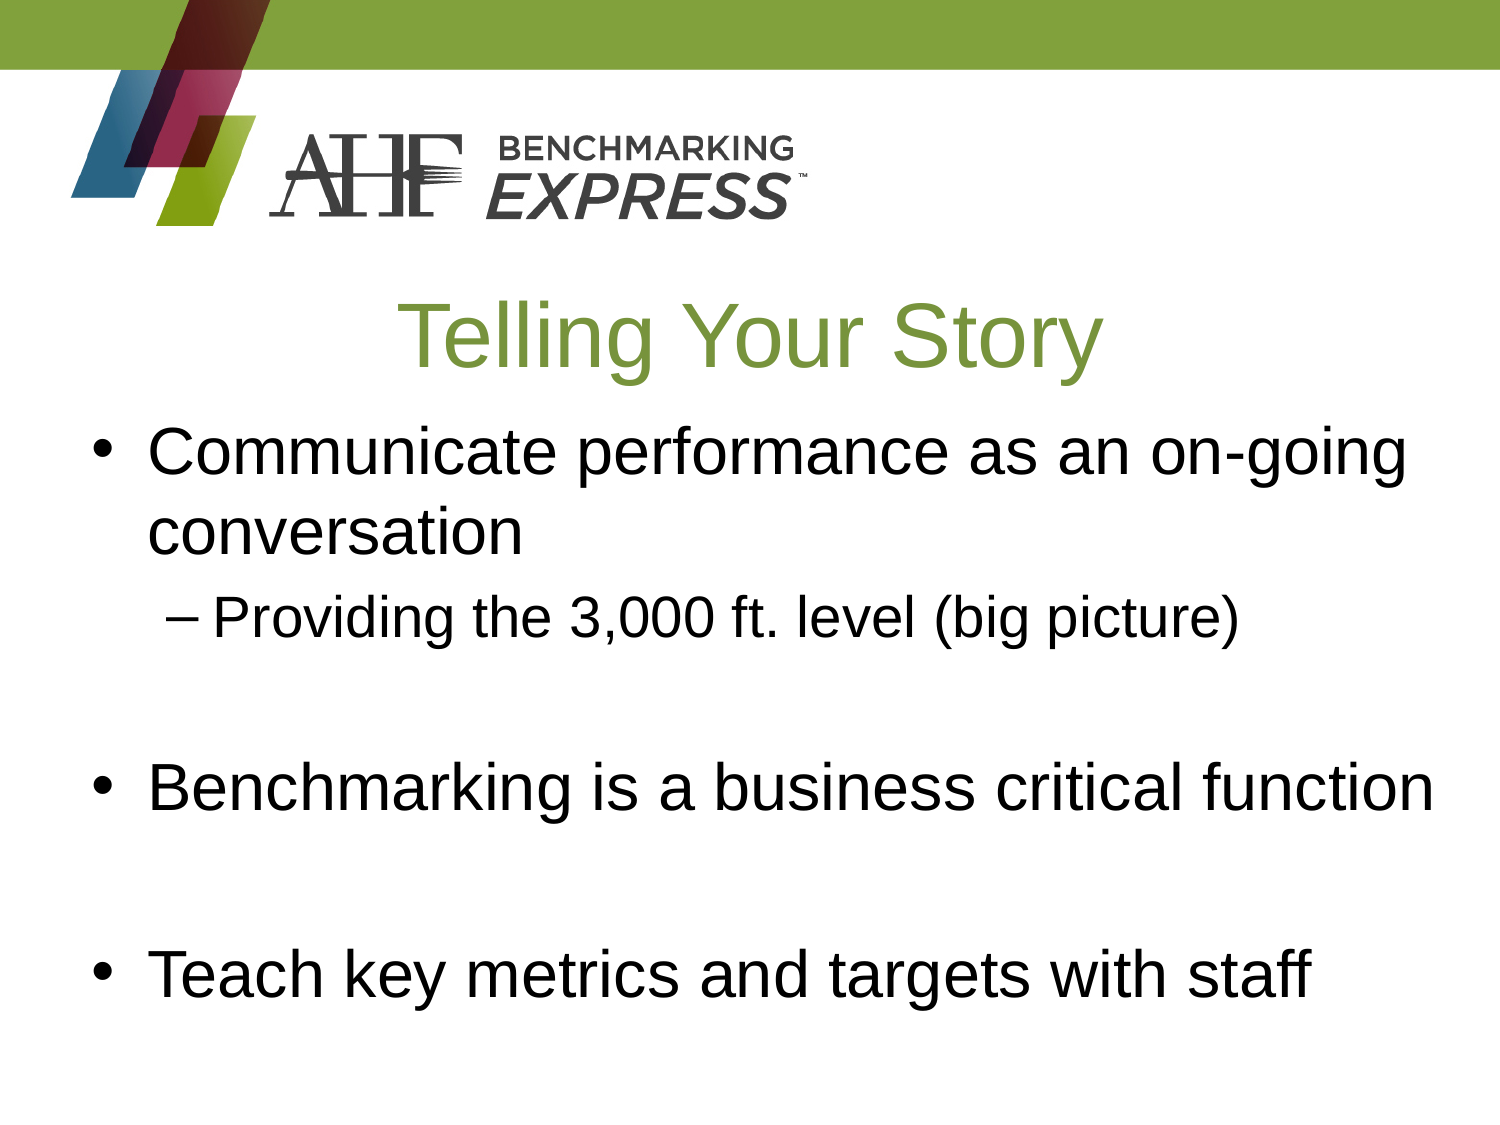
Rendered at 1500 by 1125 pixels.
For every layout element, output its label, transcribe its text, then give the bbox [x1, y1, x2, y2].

title Telling Your Story [76, 237, 1426, 399]
list Communicate performance as an on-going conversation Providing the 3,000 ft. level (big picture) Benchmarking is a business critical function Teach key metrics and targets with staff [76, 399, 1463, 1125]
picture [0, 0, 1500, 1125]
